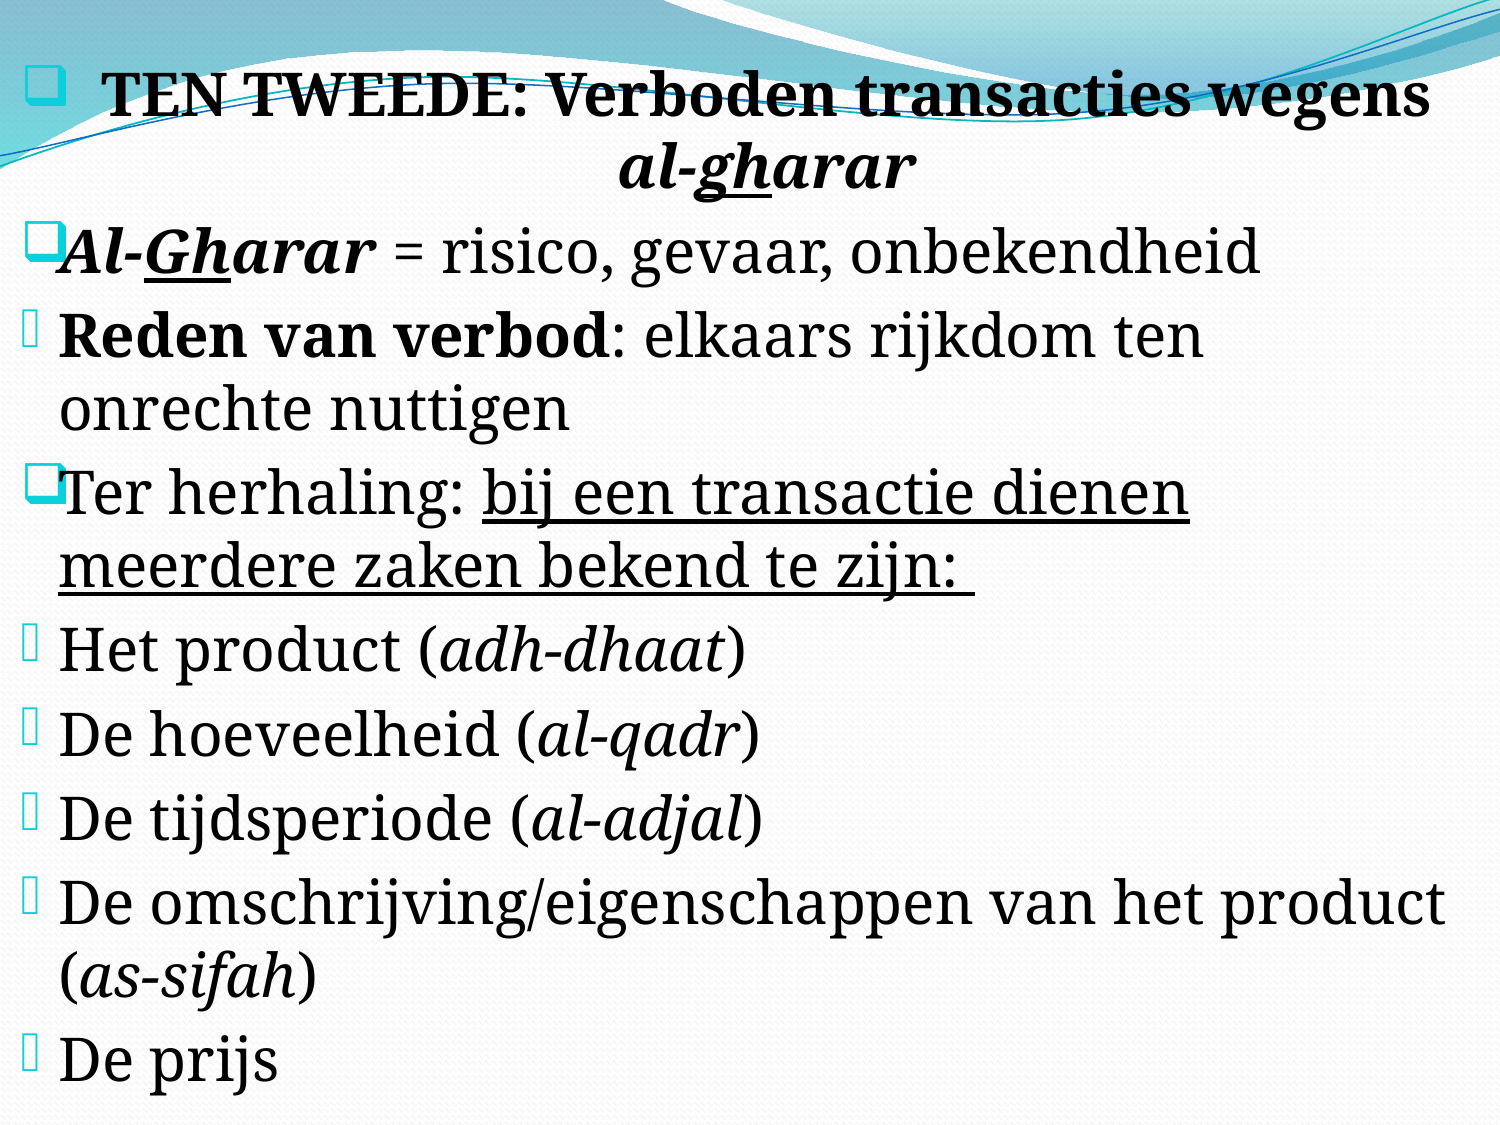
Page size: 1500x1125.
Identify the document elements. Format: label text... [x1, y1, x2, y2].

list TEN TWEEDE: Verboden transacties wegens al-gharar Al-Gharar = risico, gevaar, onbekendheid Reden van verbod: elkaars rijkdom ten onrechte nuttigen Ter herhaling: bij een transactie dienen meerdere zaken bekend te zijn: Het product (adh-dhaat) De hoeveelheid (al-qadr) De tijdsperiode (al-adjal) De omschrijving/eigenschappen van het product (as-sifah) De prijs [5, 0, 1492, 1121]
